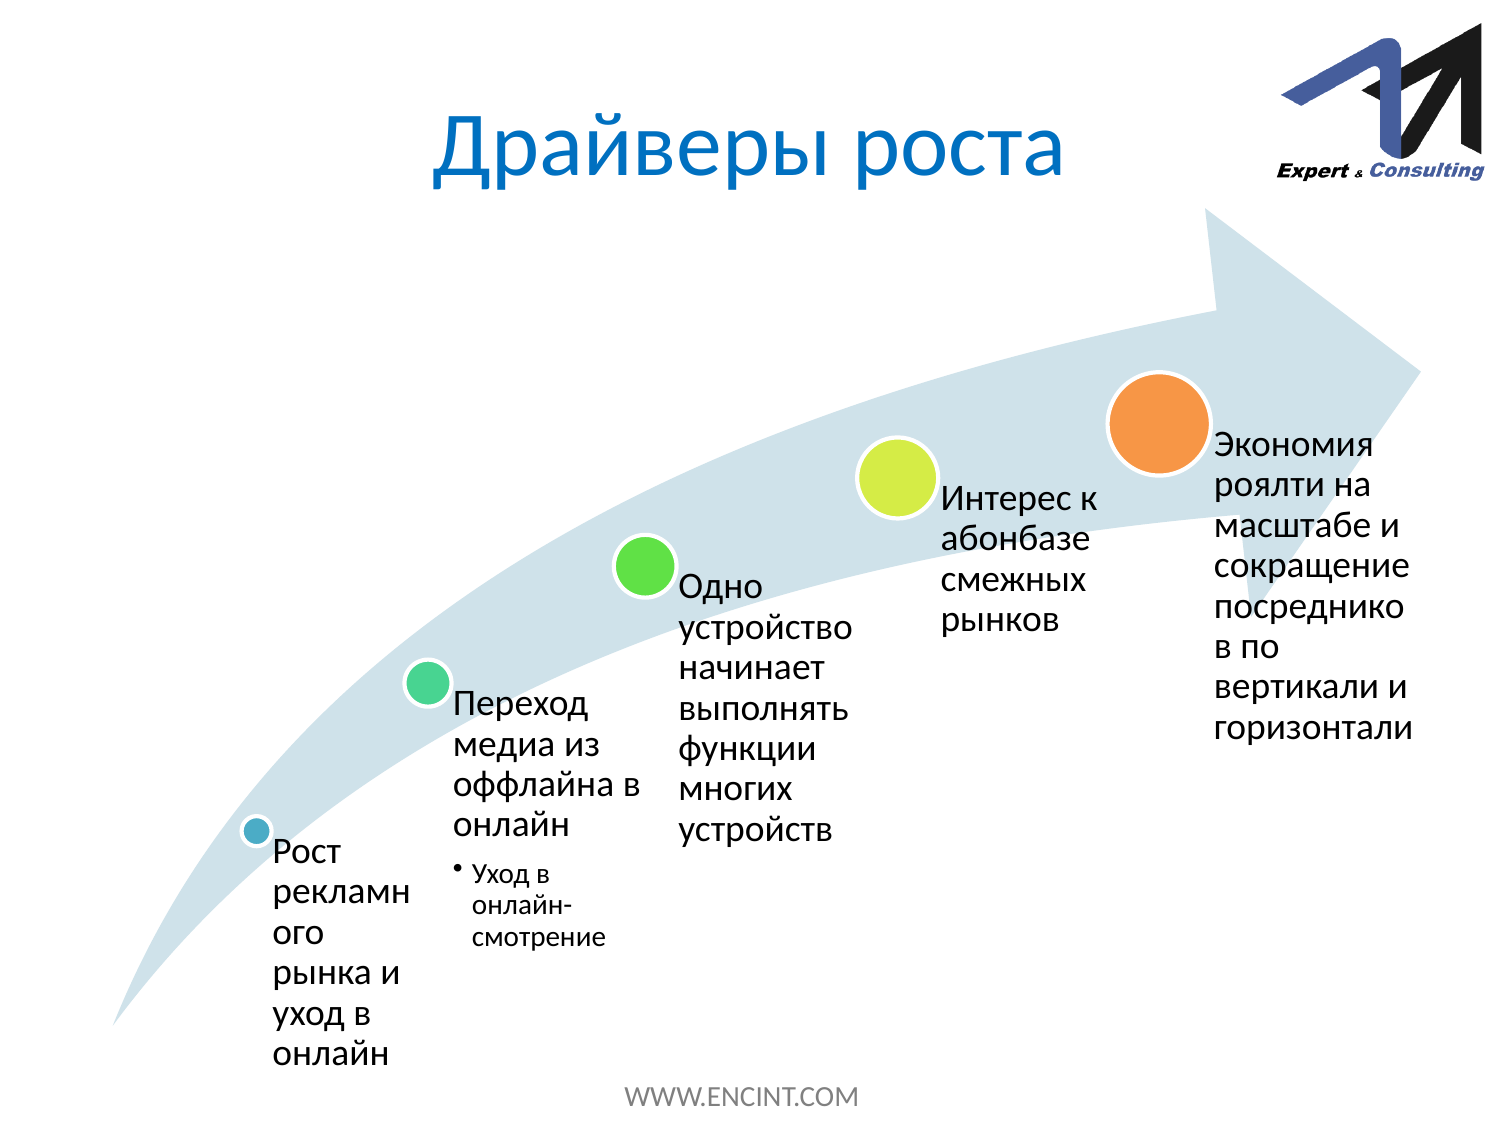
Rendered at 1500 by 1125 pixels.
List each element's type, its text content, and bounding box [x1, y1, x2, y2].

title Драйверы роста [75, 45, 1425, 206]
picture [1268, 19, 1500, 183]
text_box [74, 207, 1459, 1026]
